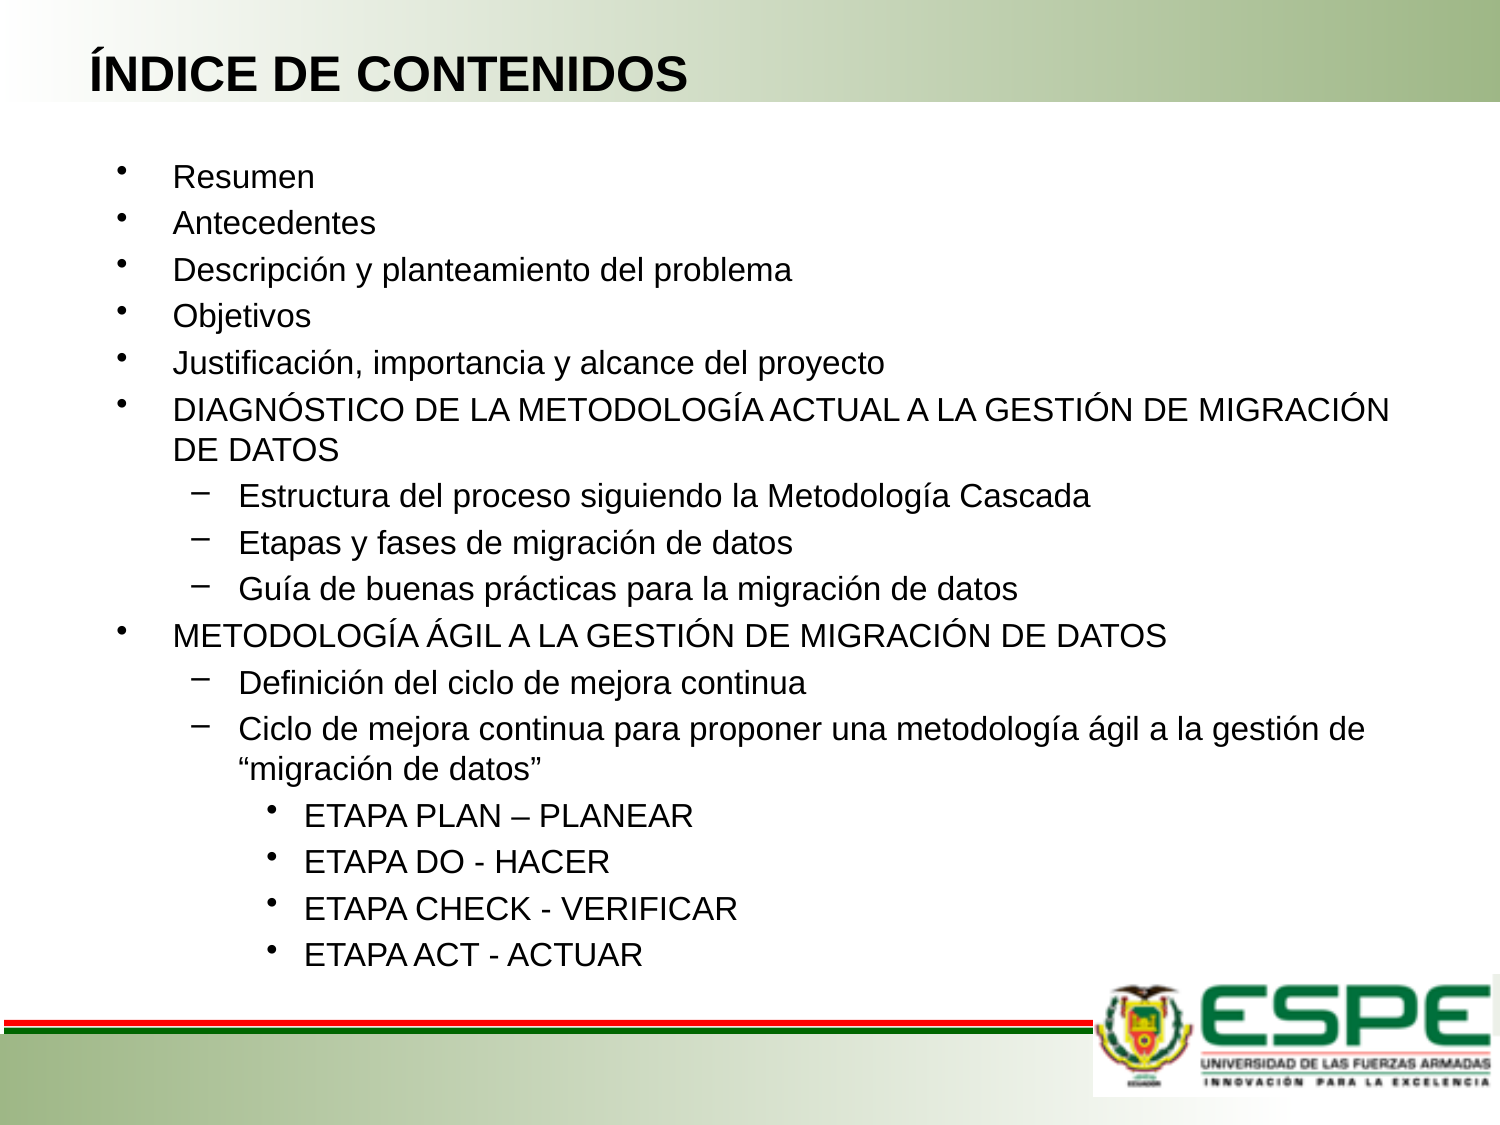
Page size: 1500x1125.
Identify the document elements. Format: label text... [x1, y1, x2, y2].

title ÍNDICE DE CONTENIDOS [75, 34, 1425, 135]
list Resumen Antecedentes Descripción y planteamiento del problema Objetivos Justificación, importancia y alcance del proyecto DIAGNÓSTICO DE LA METODOLOGÍA ACTUAL A LA GESTIÓN DE MIGRACIÓN DE DATOS Estructura del proceso siguiendo la Metodología Cascada Etapas y fases de migración de datos Guía de buenas prácticas para la migración de datos METODOLOGÍA ÁGIL A LA GESTIÓN DE MIGRACIÓN DE DATOS Definición del ciclo de mejora continua Ciclo de mejora continua para proponer una metodología ágil a la gestión de “migración de datos” ETAPA PLAN – PLANEAR ETAPA DO - HACER ETAPA CHECK - VERIFICAR ETAPA ACT - ACTUAR [101, 147, 1425, 1041]
picture [1057, 964, 1500, 1097]
